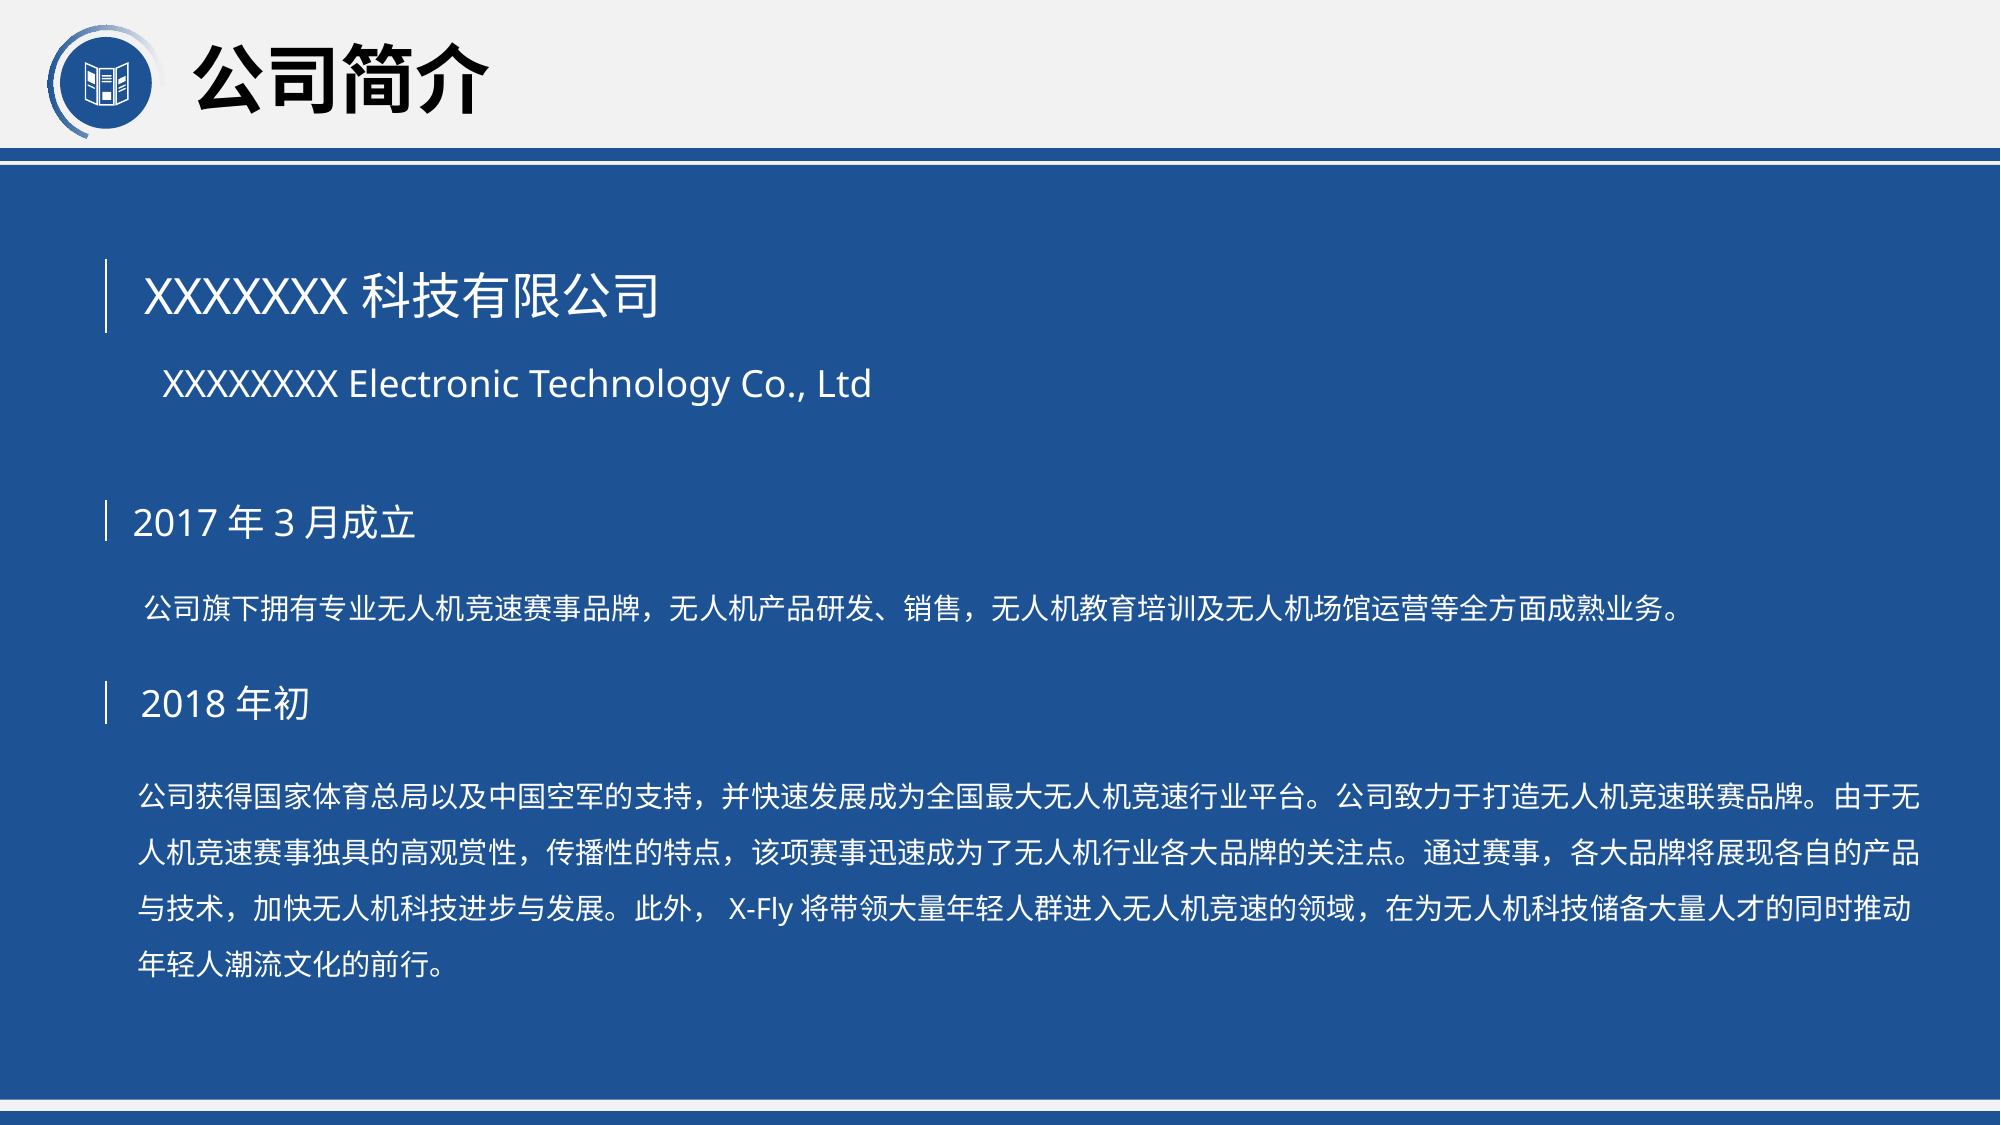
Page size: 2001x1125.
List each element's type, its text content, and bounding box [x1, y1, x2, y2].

text_box [0, 164, 2000, 1101]
text_box 2017年3月成立 [117, 491, 432, 551]
text_box [0, 146, 2000, 162]
text_box [0, 1110, 2000, 1125]
text_box XXXXXXX科技有限公司 [129, 256, 677, 332]
text_box XXXXXXXX Electronic Technology Co., Ltd [147, 352, 889, 413]
subtitle 公司旗下拥有专业无人机竞速赛事品牌，无人机产品研发、销售，无人机教育培训及无人机场馆运营等全方面成熟业务。 [128, 561, 1919, 638]
text_box 公司获得国家体育总局以及中国空军的支持，并快速发展成为全国最大无人机竞速行业平台。公司致力于打造无人机竞速联赛品牌。由于无人机竞速赛事独具的高观赏性，传播性的特点，该项赛事迅速成为了无人机行业各大品牌的关注点。通过赛事，各大品牌将展现各自的产品与技术，加快无人机科技进步与发展。此外，X-Fly将带领大量年轻人群进入无人机竞速的领域，在为无人机科技储备大量人才的同时推动年轻人潮流文化的前行。 [122, 749, 1954, 1011]
text_box 2018年初 [125, 673, 326, 733]
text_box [47, 25, 165, 143]
text_box 公司简介 [175, 24, 705, 130]
